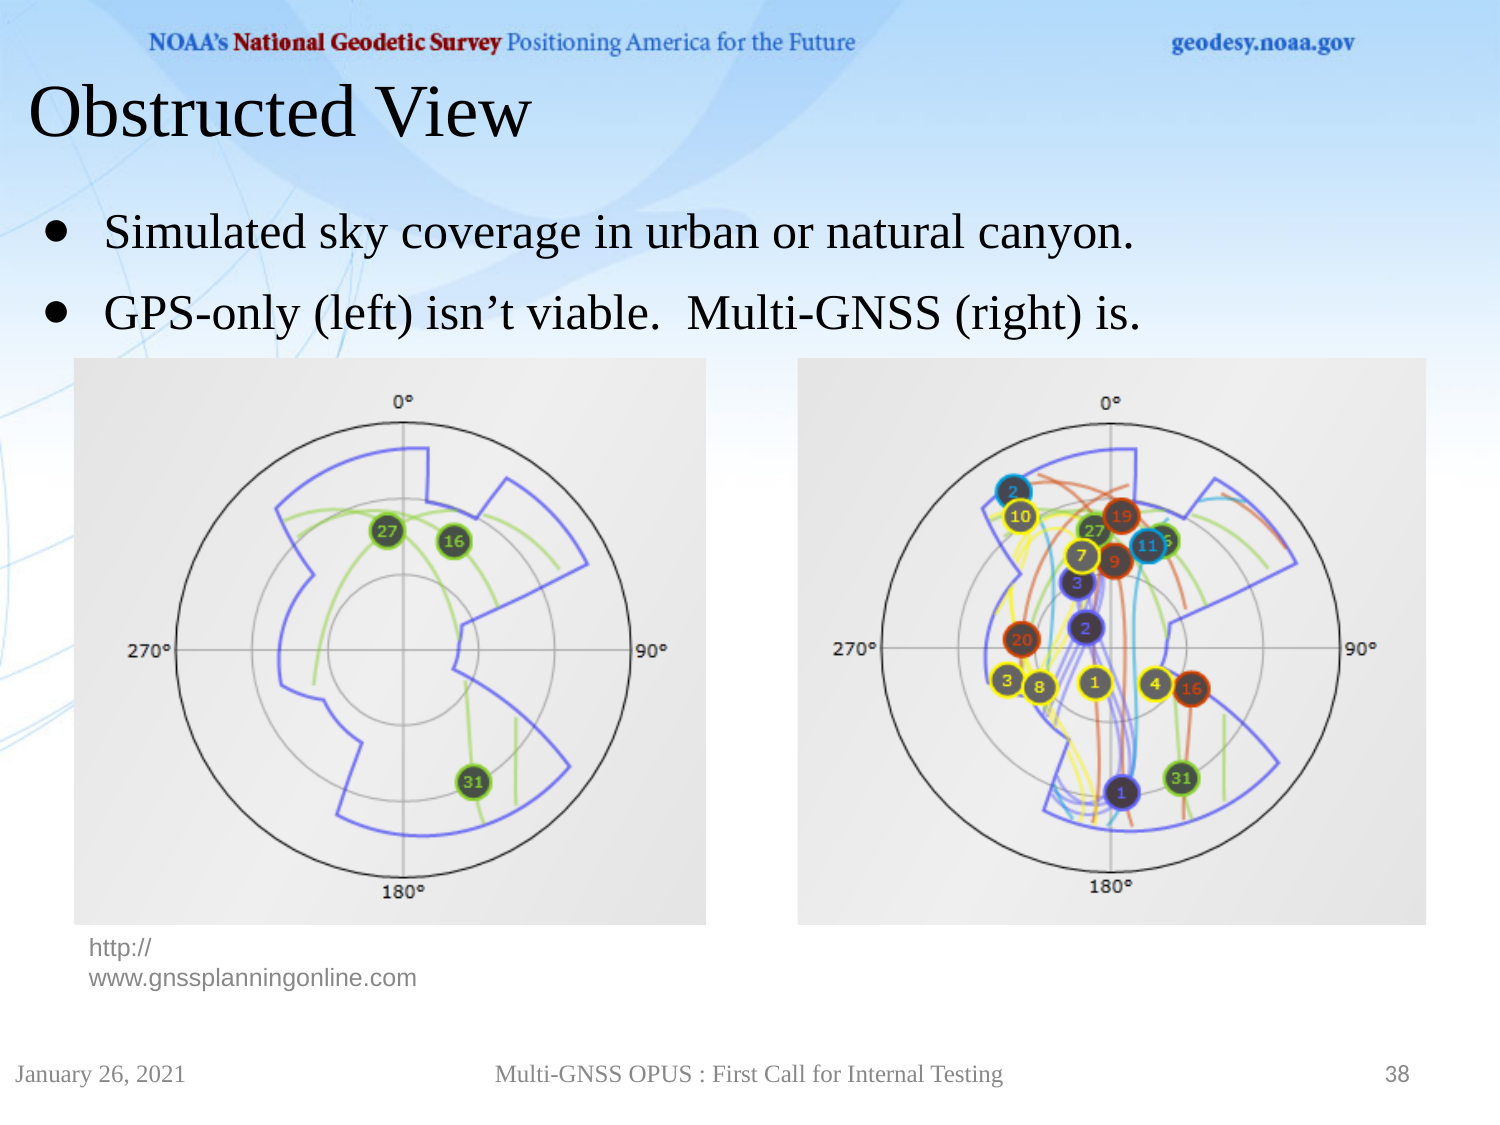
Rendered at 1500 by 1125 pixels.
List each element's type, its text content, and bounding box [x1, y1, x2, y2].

picture [0, 0, 1500, 1125]
text_box January 26, 2021 [0, 1042, 237, 1115]
text_box Obstructed View [13, 54, 1486, 191]
text_box http://www.gnssplanningonline.com [73, 931, 496, 970]
slide_number 38 [1262, 1042, 1425, 1103]
text_box Multi-GNSS OPUS : First Call for Internal Testing [237, 1042, 1262, 1115]
text_box Simulated sky coverage in urban or natural canyon. GPS-only (left) isn’t viable. Multi-GNSS (right) is. [13, 191, 1486, 359]
